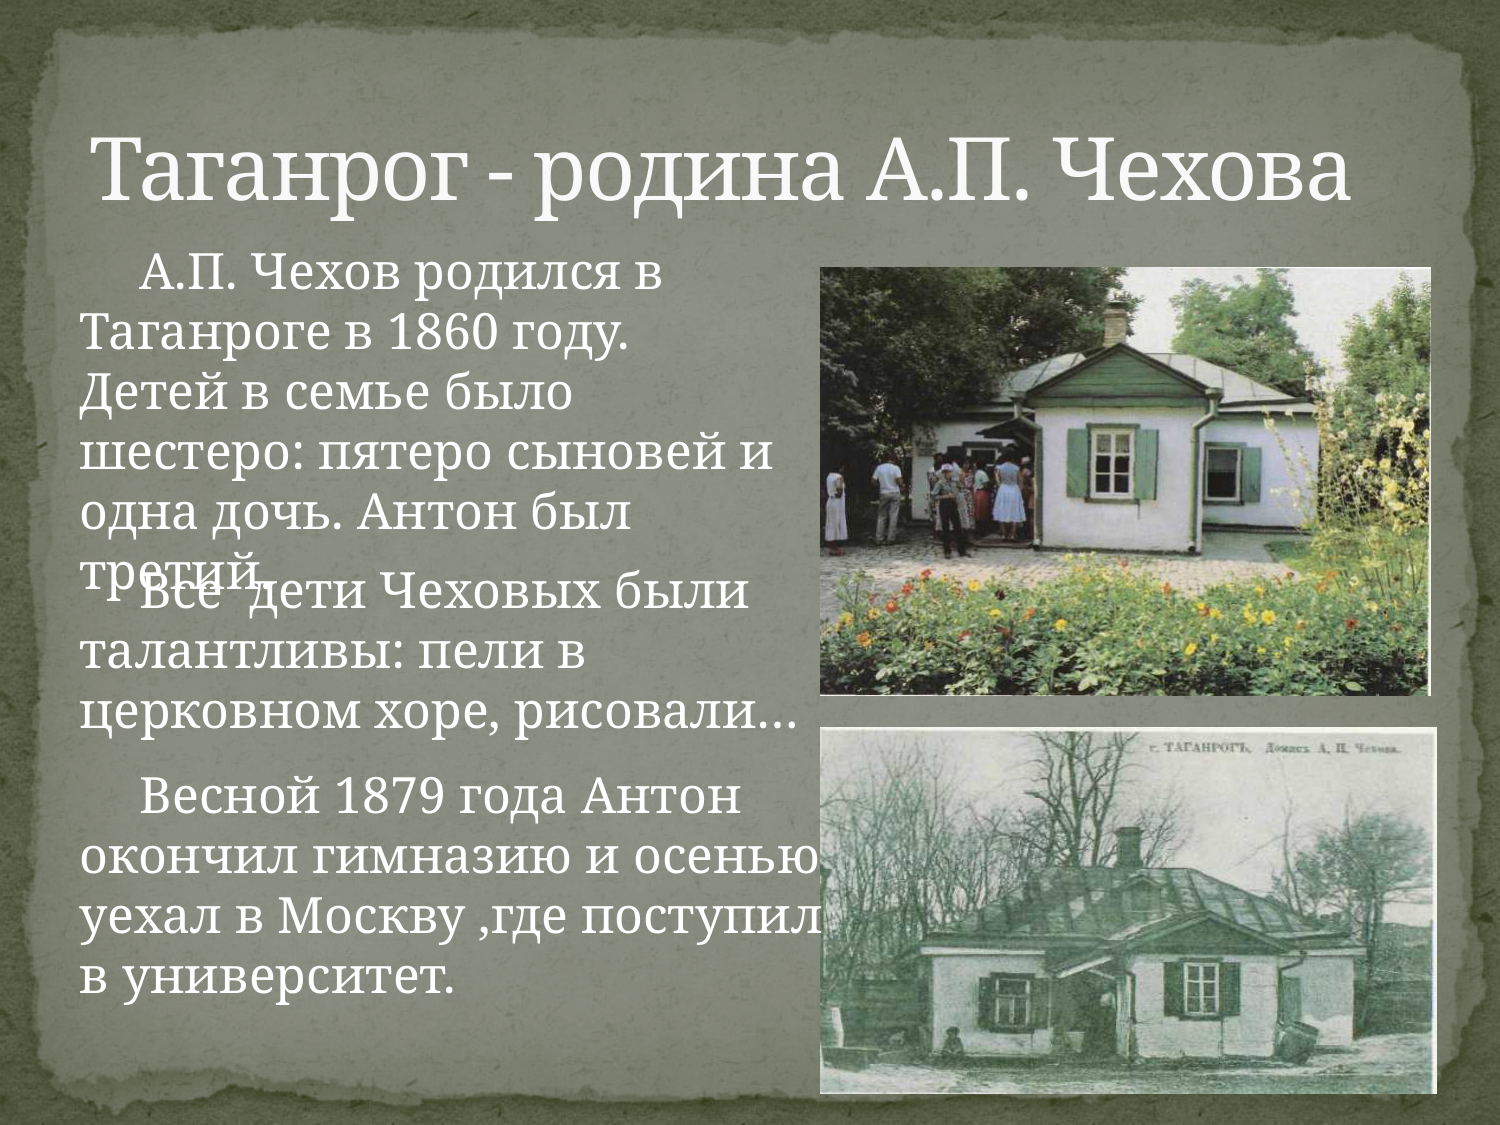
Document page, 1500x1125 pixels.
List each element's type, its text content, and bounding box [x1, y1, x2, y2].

text_box А.П. Чехов родился в Таганроге в 1860 году. Детей в семье было шестеро: пятеро сыновей и одна дочь. Антон был третий. [64, 231, 798, 550]
picture [820, 727, 1437, 1094]
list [822, 268, 1430, 696]
title Таганрог - родина А.П. Чехова [74, 24, 1425, 225]
text_box Все дети Чеховых были талантливы: пели в церковном хоре, рисовали… Весной 1879 года Антон окончил гимназию и осенью уехал в Москву ,где поступил в университет. [64, 550, 845, 1011]
